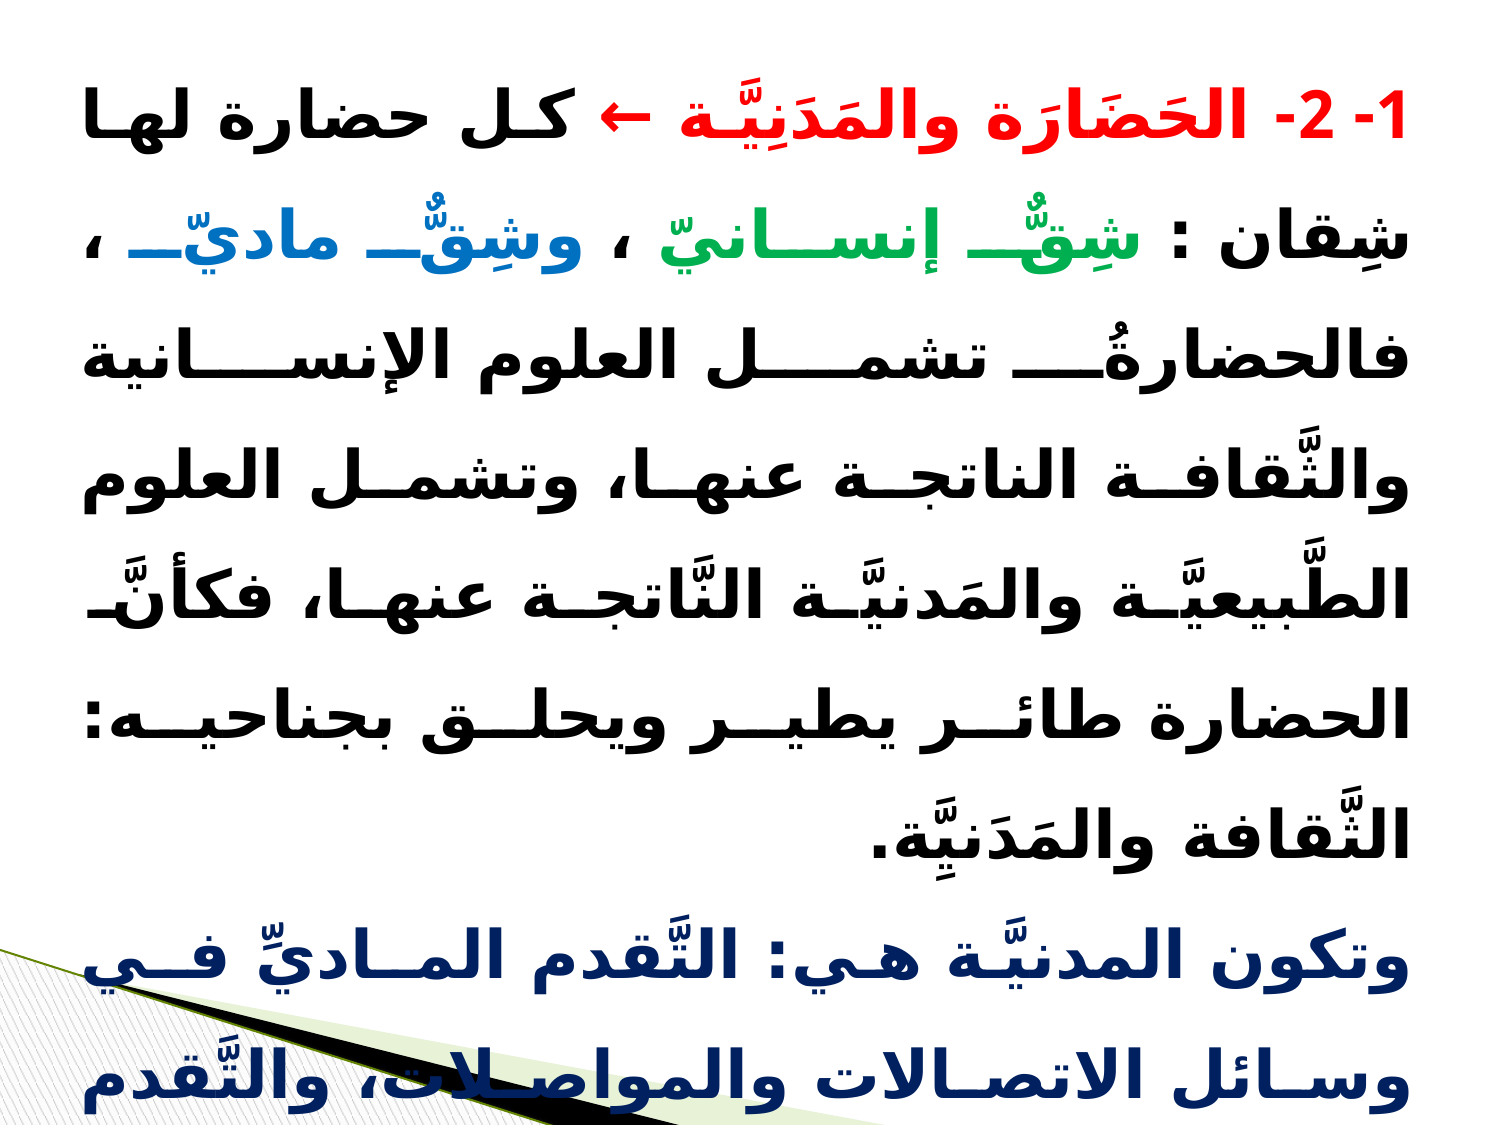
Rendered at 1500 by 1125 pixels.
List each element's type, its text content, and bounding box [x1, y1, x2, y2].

text_box 1- 2- الحَضَارَة والمَدَنِيَّة ← كل حضارة لها شِقان : شِقٌّ إنسانيّ ، وشِقٌّ ماديّ ، فالحضارةُ تشمل العلوم الإنسانية والثَّقافة الناتجة عنها، وتشمل العلوم الطَّبيعيَّة والمَدنيَّة النَّاتجة عنها، فكأنَّ الحضارة طائر يطير ويحلق بجناحيه: الثَّقافة والمَدَنيَِّة. وتكون المدنيَّة هي: التَّقدم المـاديِّ فـي وسائل الاتصالات والمواصلات، والتَّقدم في أساليب الحياة من مسكن وطعام ولباس، وما شاكل ذلك. 3. الدِّين ← وهو: شامل للعقيدة والقِيَم والمشاعر والسلوك ، ويكاد يتطابق مع معنى الثَّقافة ، إلاَّ أنَّ في الثقافة عادات قد لا تكون من الدين. [65, 24, 1429, 1125]
